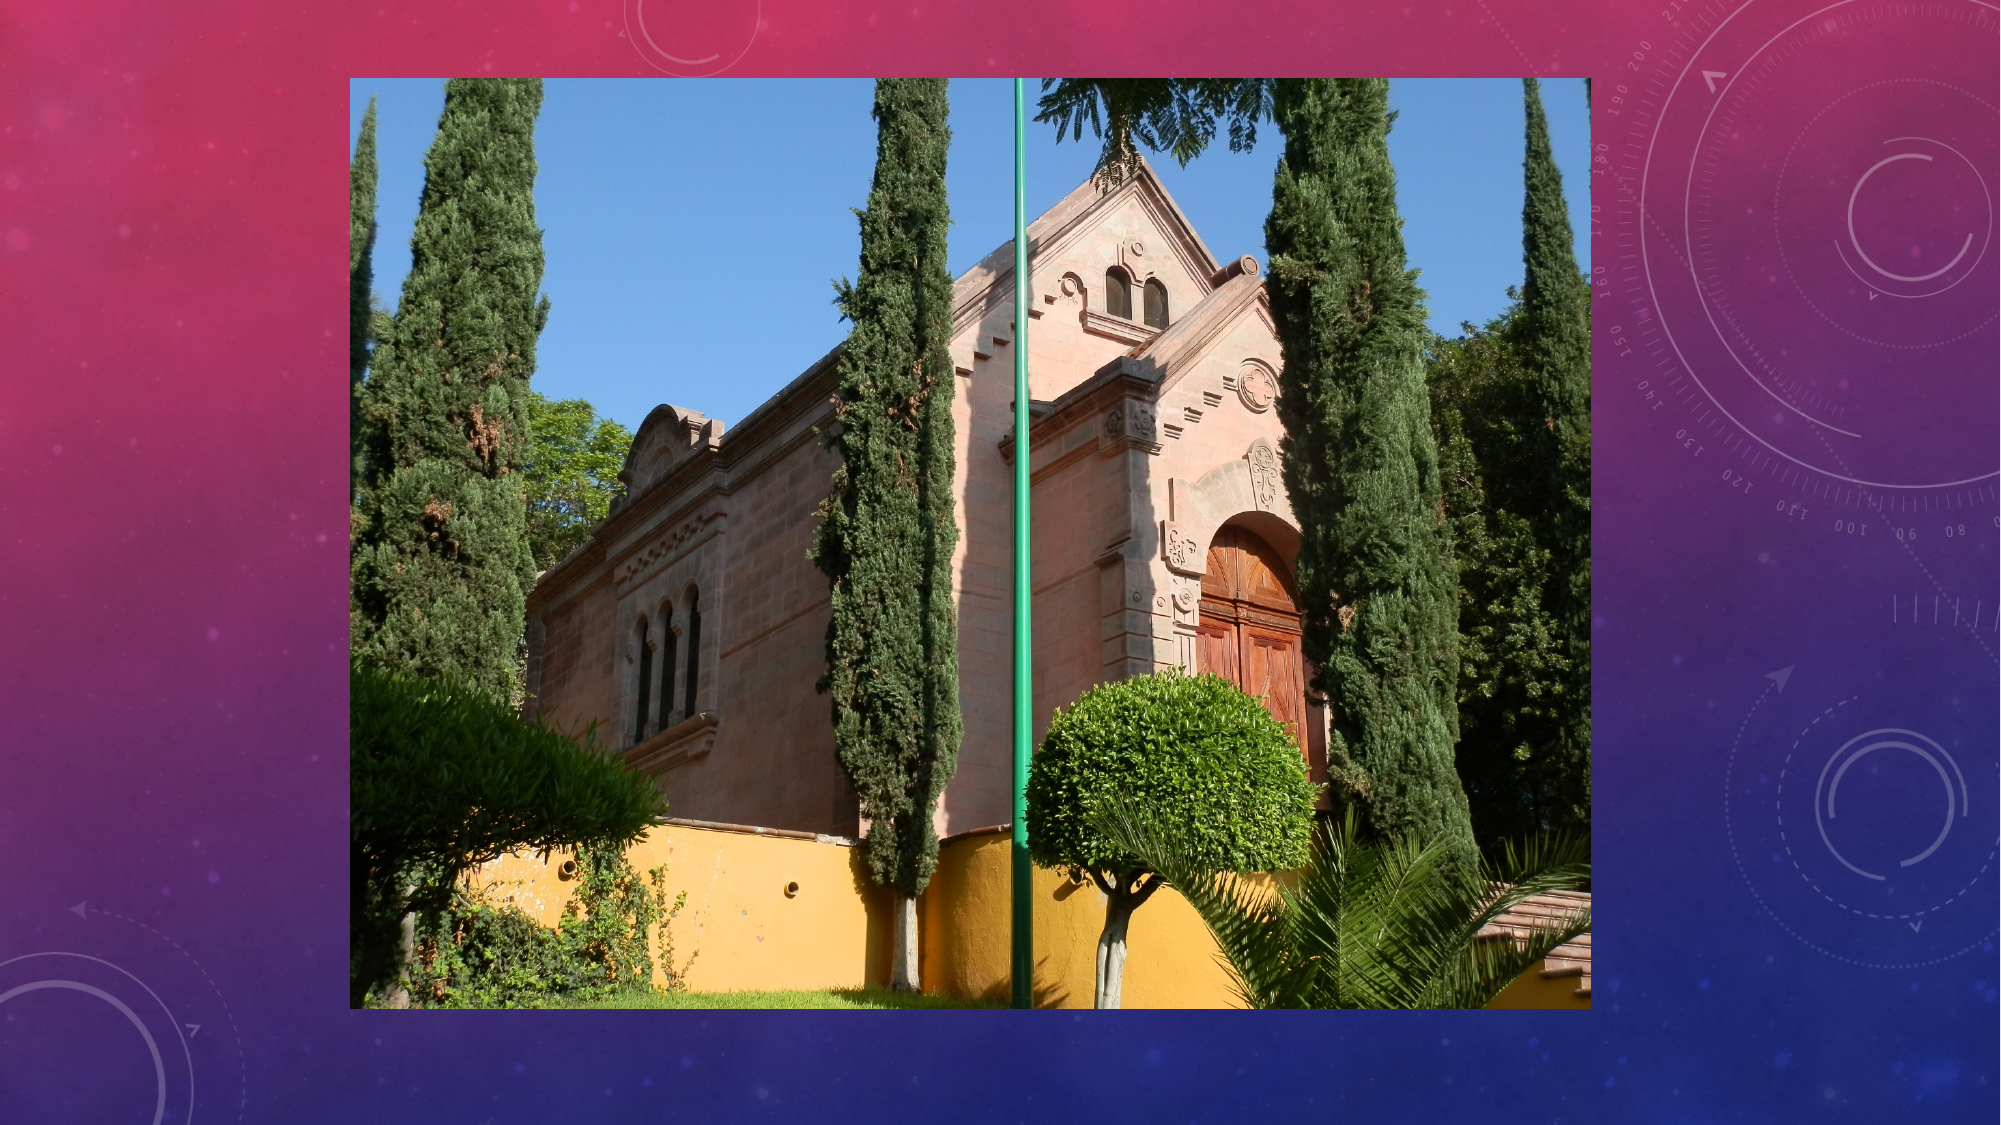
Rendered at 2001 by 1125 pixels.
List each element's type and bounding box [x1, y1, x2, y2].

list [349, 77, 1591, 1009]
picture [0, 0, 2001, 1125]
